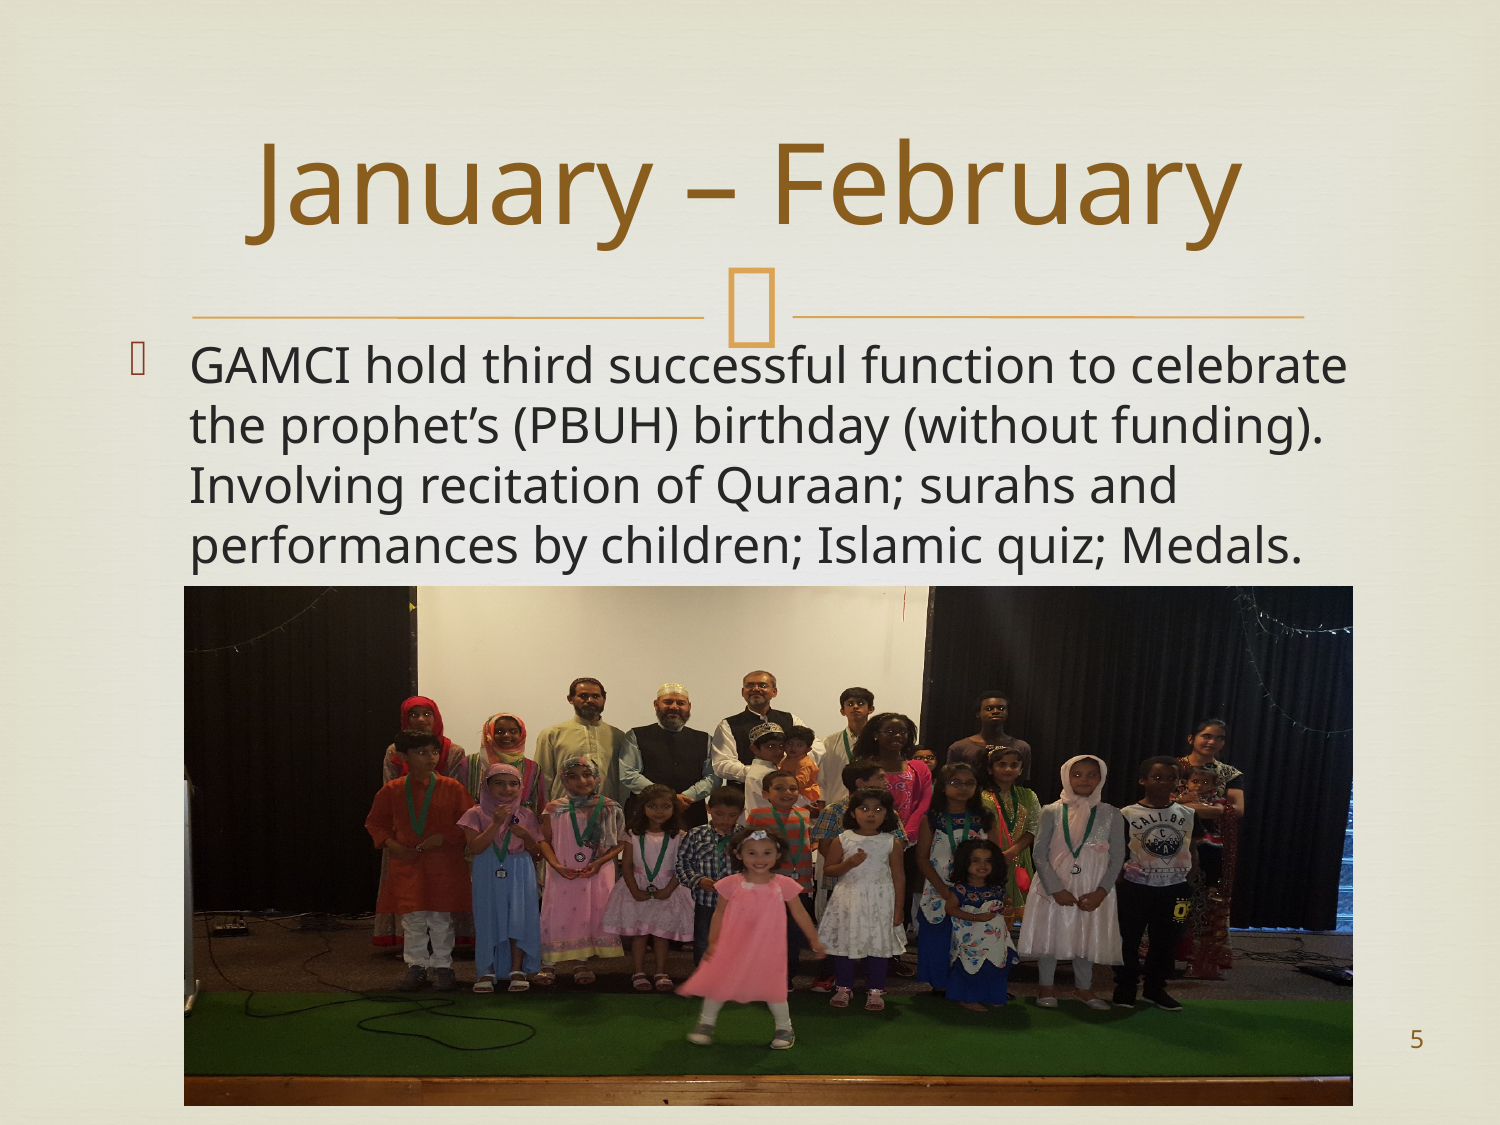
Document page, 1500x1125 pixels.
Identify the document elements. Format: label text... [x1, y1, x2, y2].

list GAMCI hold third successful function to celebrate the prophet’s (PBUH) birthday (without funding). Involving recitation of Quraan; surahs and performances by children; Islamic quiz; Medals. [114, 326, 1386, 1071]
slide_number 5 [1358, 1010, 1440, 1071]
title January – February [112, 93, 1386, 267]
picture [183, 585, 1353, 1107]
